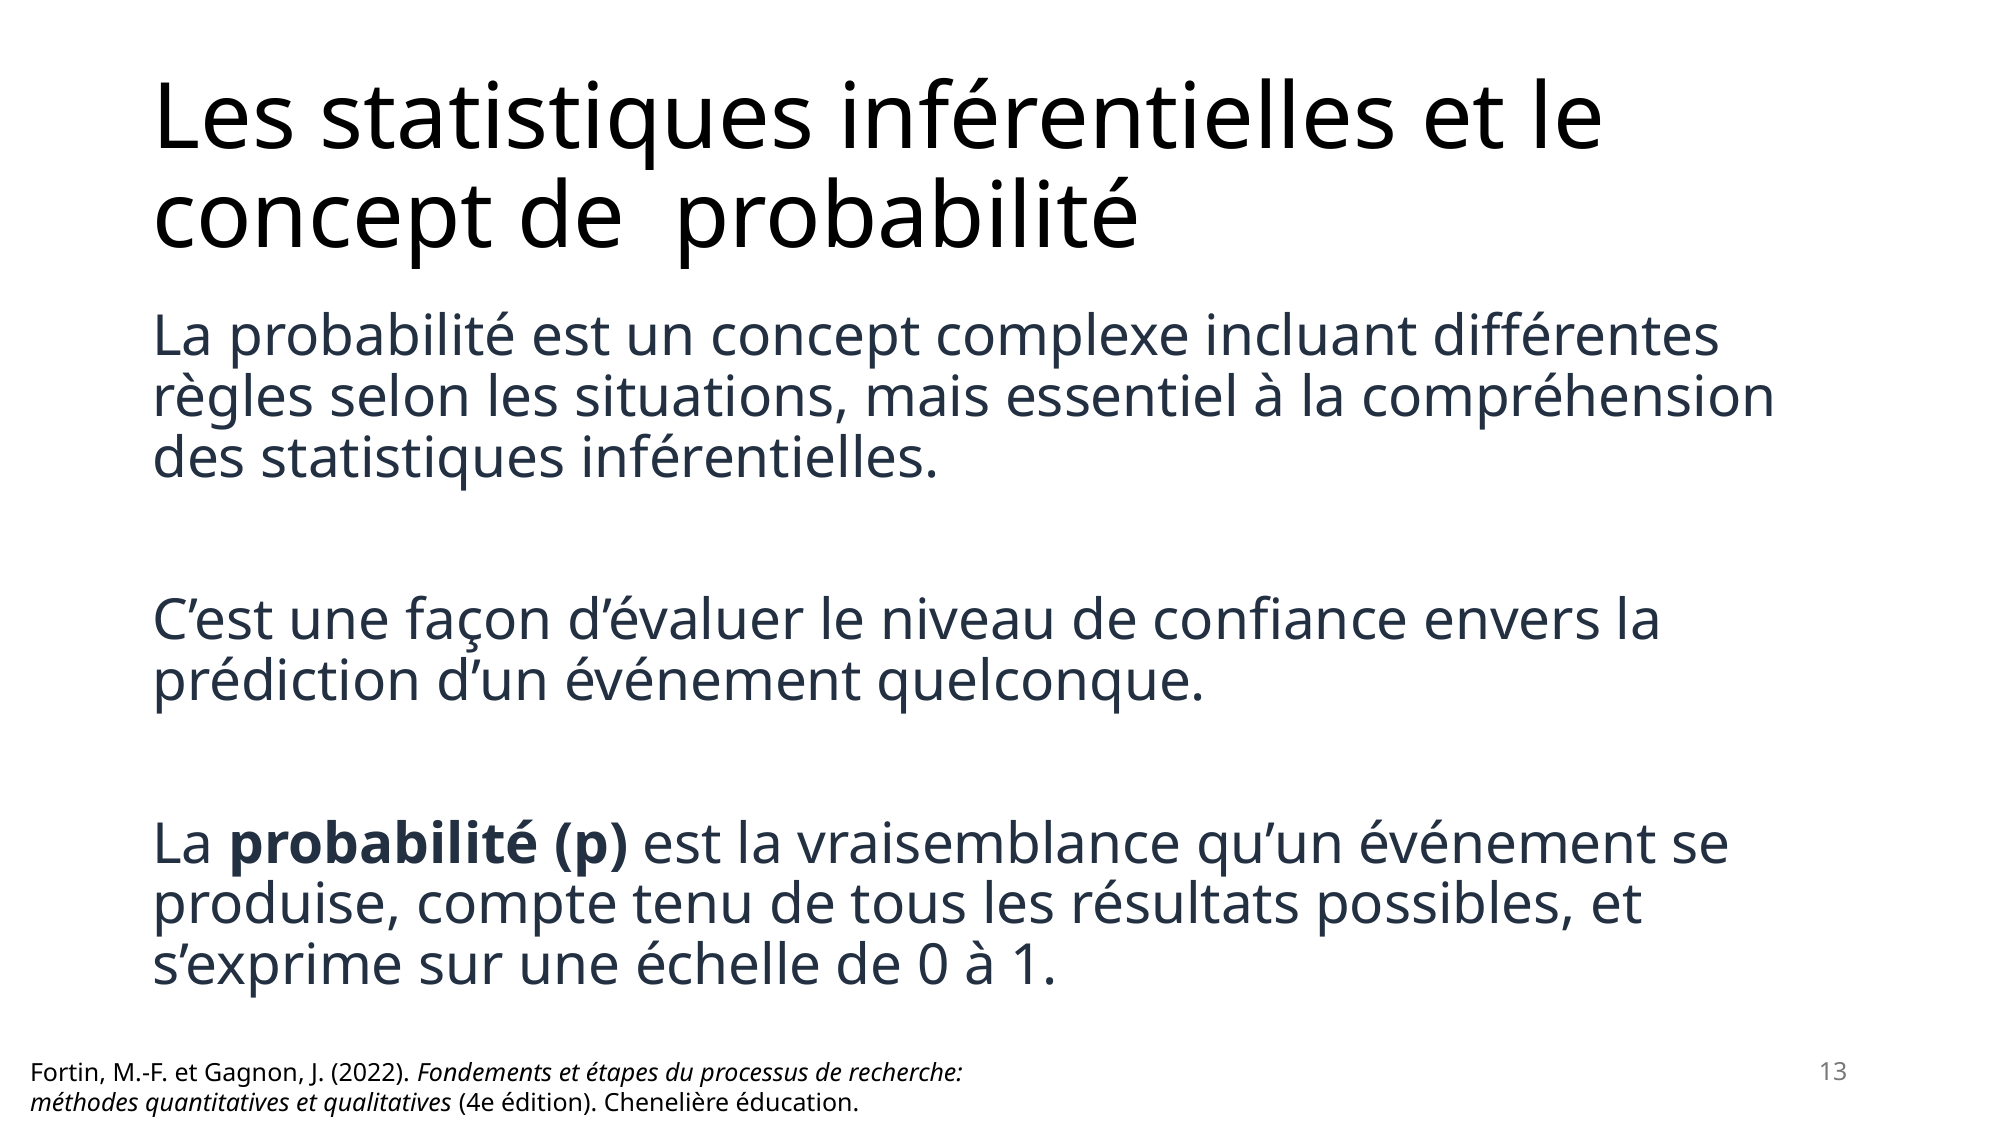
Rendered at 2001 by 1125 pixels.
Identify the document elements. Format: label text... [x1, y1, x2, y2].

title Les statistiques inférentielles et le concept de probabilité [137, 59, 1863, 278]
text_box Fortin, M.-F. et Gagnon, J. (2022). Fondements et étapes du processus de recherche: méthodes quantitatives et qualitatives (4e édition). Chenelière éducation. [15, 1049, 1015, 1124]
slide_number 13 [1412, 1042, 1863, 1103]
list La probabilité est un concept complexe incluant différentes règles selon les situations, mais essentiel à la compréhension des statistiques inférentielles. C’est une façon d’évaluer le niveau de confiance envers la prédiction d’un événement quelconque. La probabilité (p) est la vraisemblance qu’un événement se produise, compte tenu de tous les résultats possibles, et s’exprime sur une échelle de 0 à 1. [137, 299, 1863, 1008]
